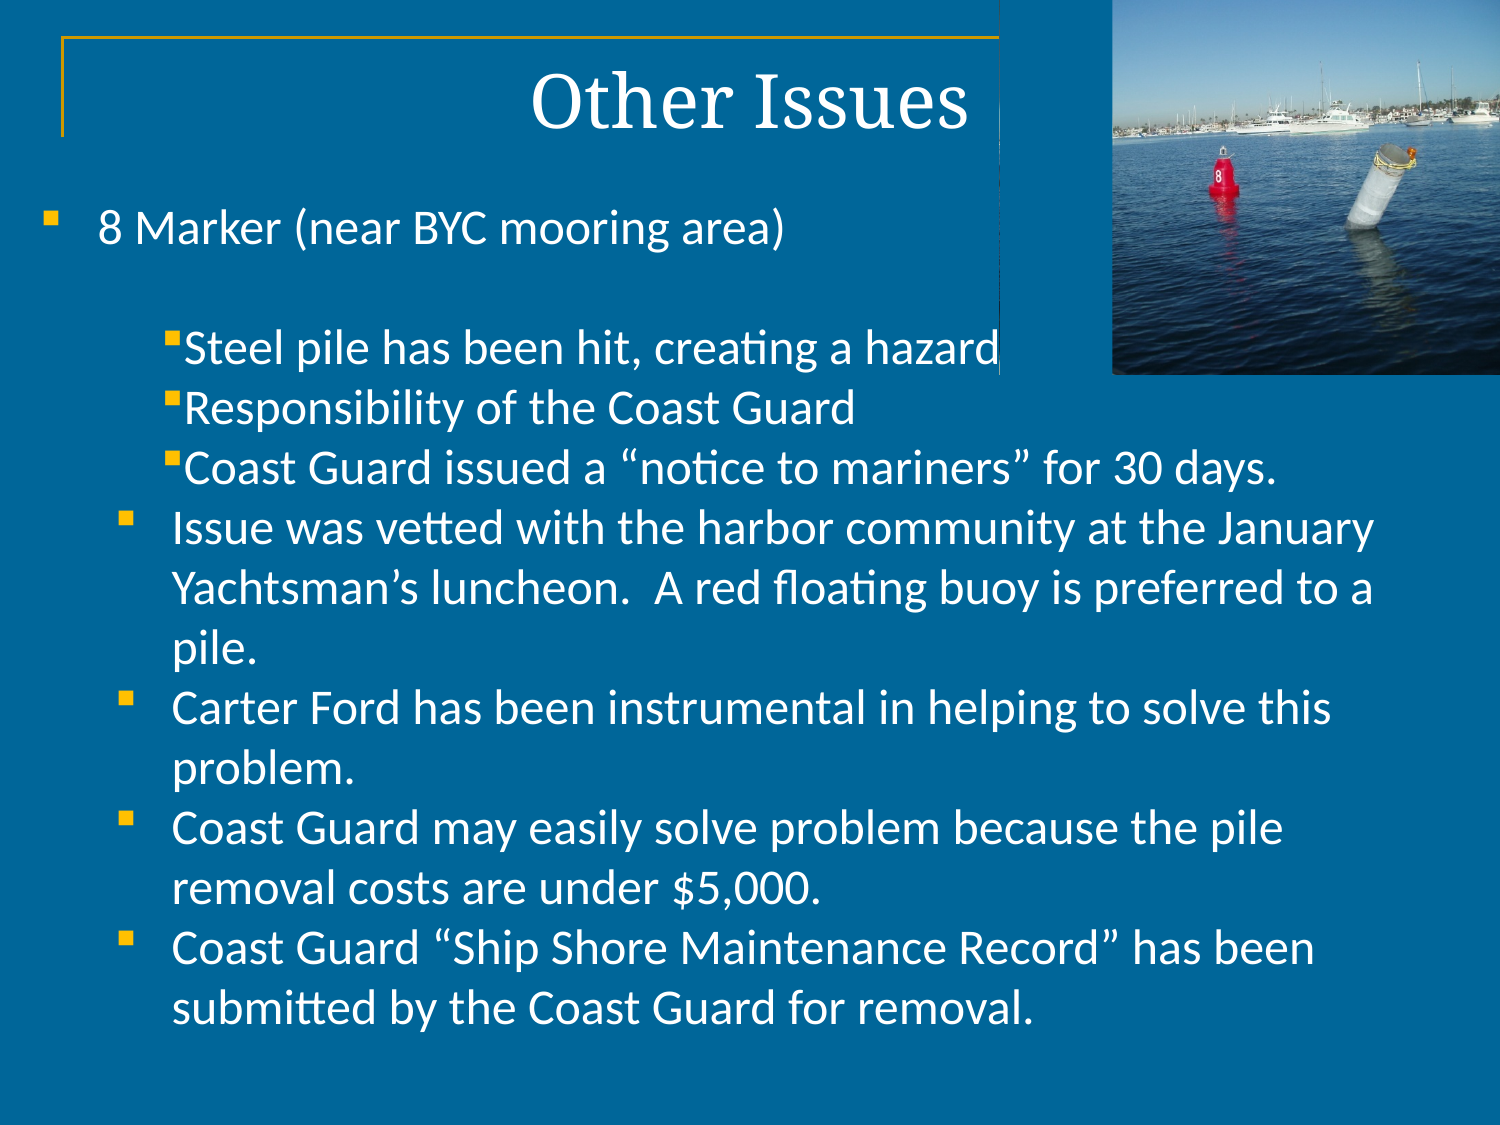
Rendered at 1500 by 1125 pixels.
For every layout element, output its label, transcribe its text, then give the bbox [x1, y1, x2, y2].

text_box 8 Marker (near BYC mooring area) Steel pile has been hit, creating a hazard Responsibility of the Coast Guard Coast Guard issued a “notice to mariners” for 30 days. Issue was vetted with the harbor community at the January Yachtsman’s luncheon. A red floating buoy is preferred to a pile. Carter Ford has been instrumental in helping to solve this problem. Coast Guard may easily solve problem because the pile removal costs are under $5,000. Coast Guard “Ship Shore Maintenance Record” has been submitted by the Coast Guard for removal. [24, 187, 1463, 1043]
picture [1113, 0, 1500, 374]
text_box Other Issues [74, 45, 994, 233]
